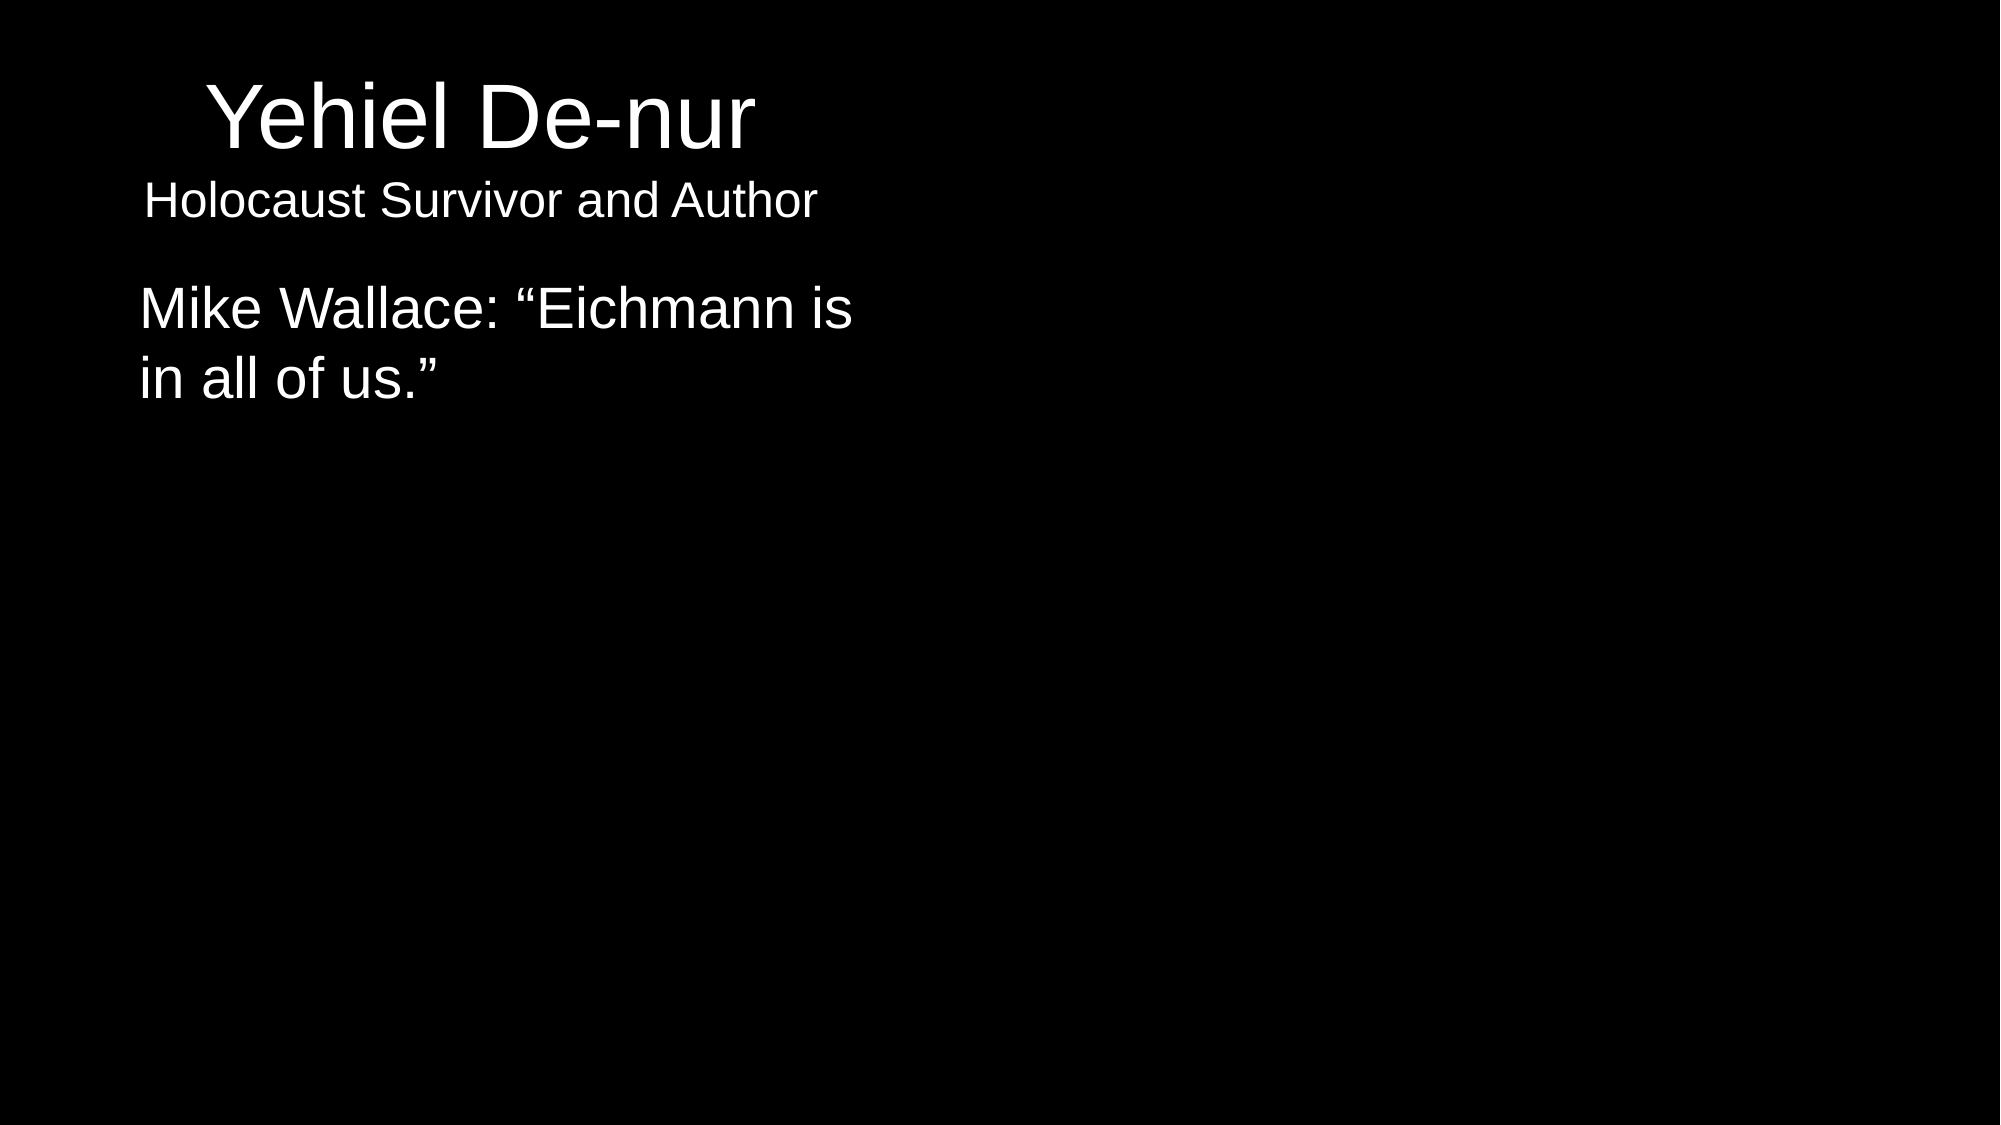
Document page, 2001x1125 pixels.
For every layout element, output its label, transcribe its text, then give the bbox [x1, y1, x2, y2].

text_box Yehiel De-nur Holocaust Survivor and Author [125, 49, 838, 235]
text_box Mike Wallace: “Eichmann is in all of us.” [124, 262, 888, 418]
